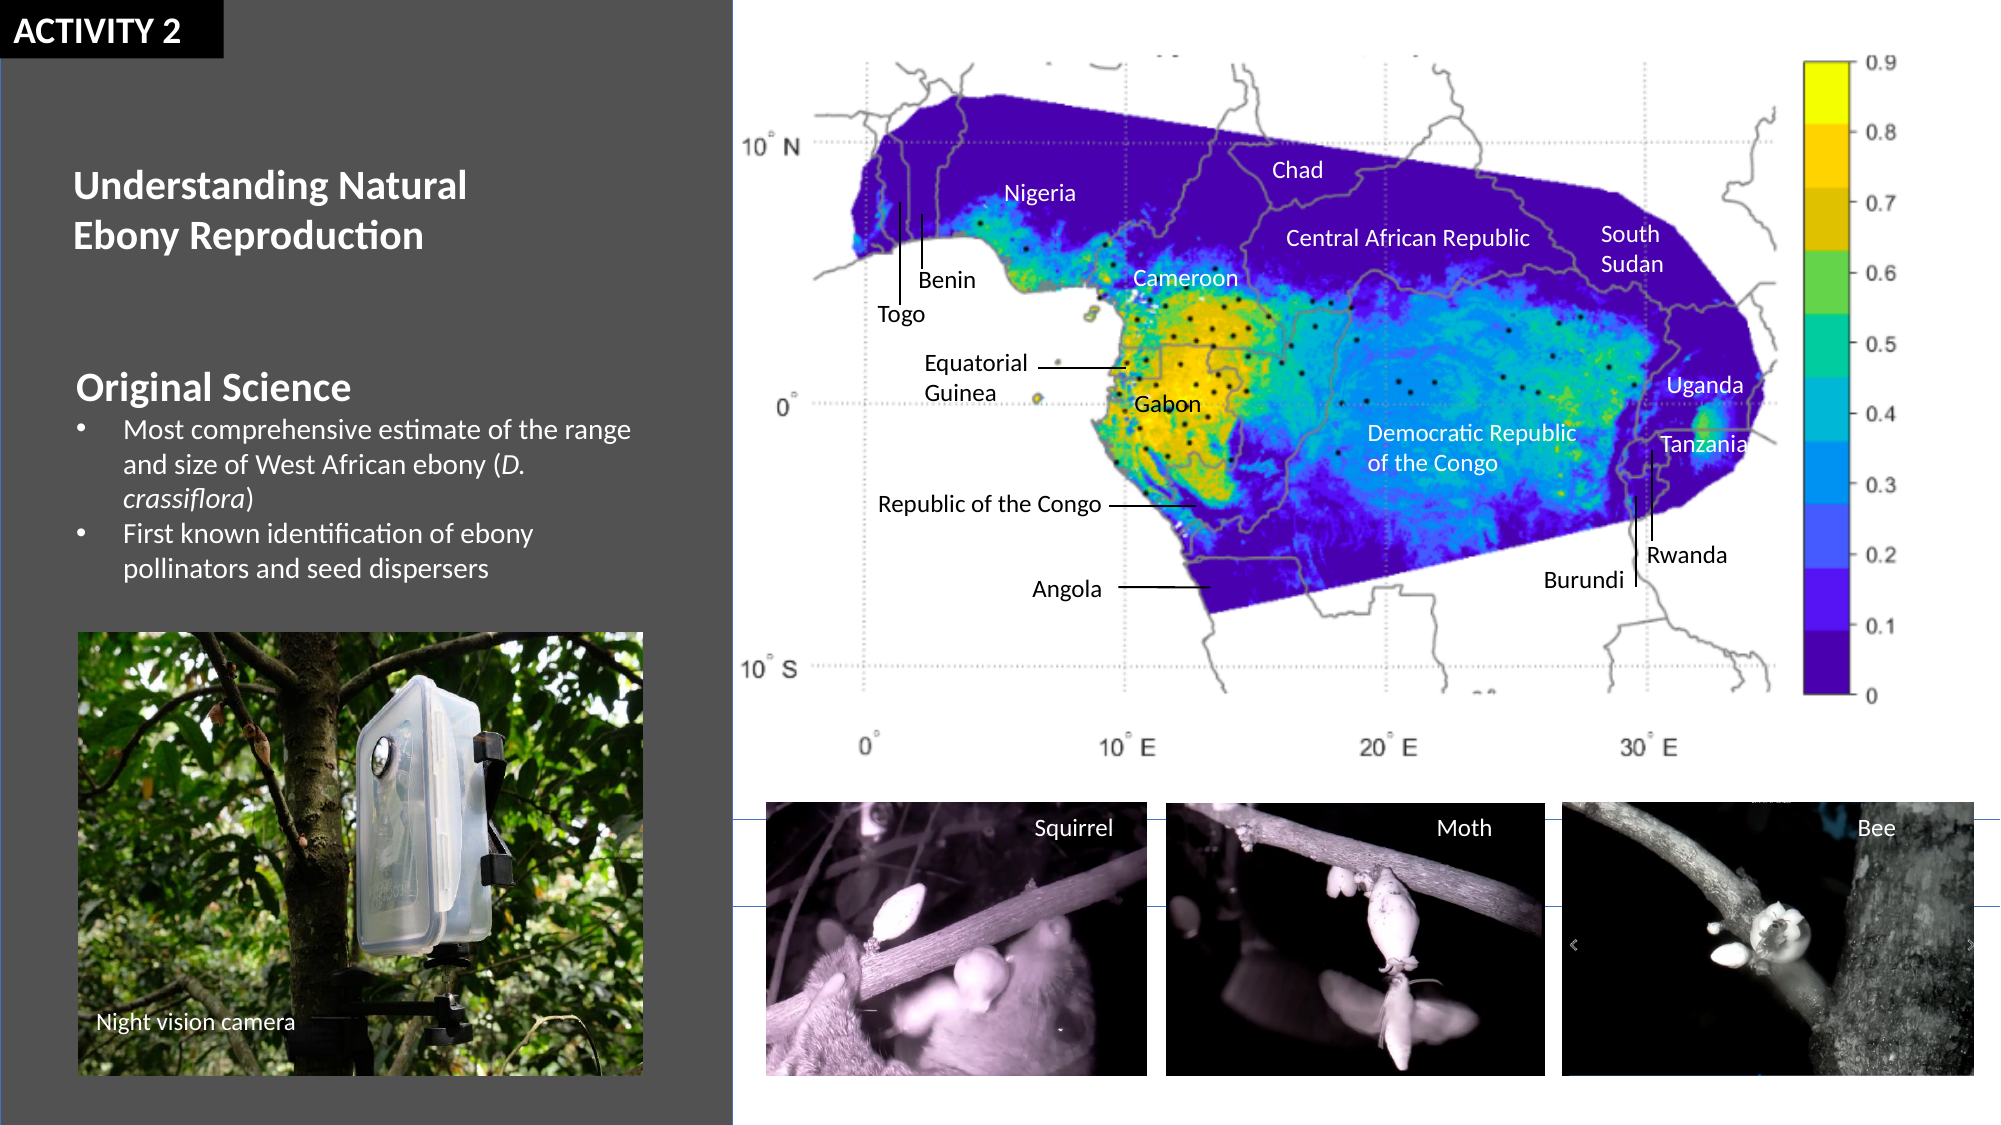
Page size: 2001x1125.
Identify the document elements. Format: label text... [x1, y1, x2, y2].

text_box [0, 0, 733, 1125]
text_box [1147, 902, 1166, 907]
text_box [1975, 902, 2000, 907]
text_box Understanding Natural Ebony Reproduction [58, 150, 493, 266]
text_box ACTIVITY 2 [0, 0, 224, 59]
text_box Original Science Most comprehensive estimate of the range and size of West African ebony (D. crassiflora) First known identification of ebony pollinators and seed dispersers [61, 352, 601, 593]
text_box [1545, 902, 1562, 907]
picture [78, 0, 2000, 1076]
text_box [733, 902, 766, 907]
